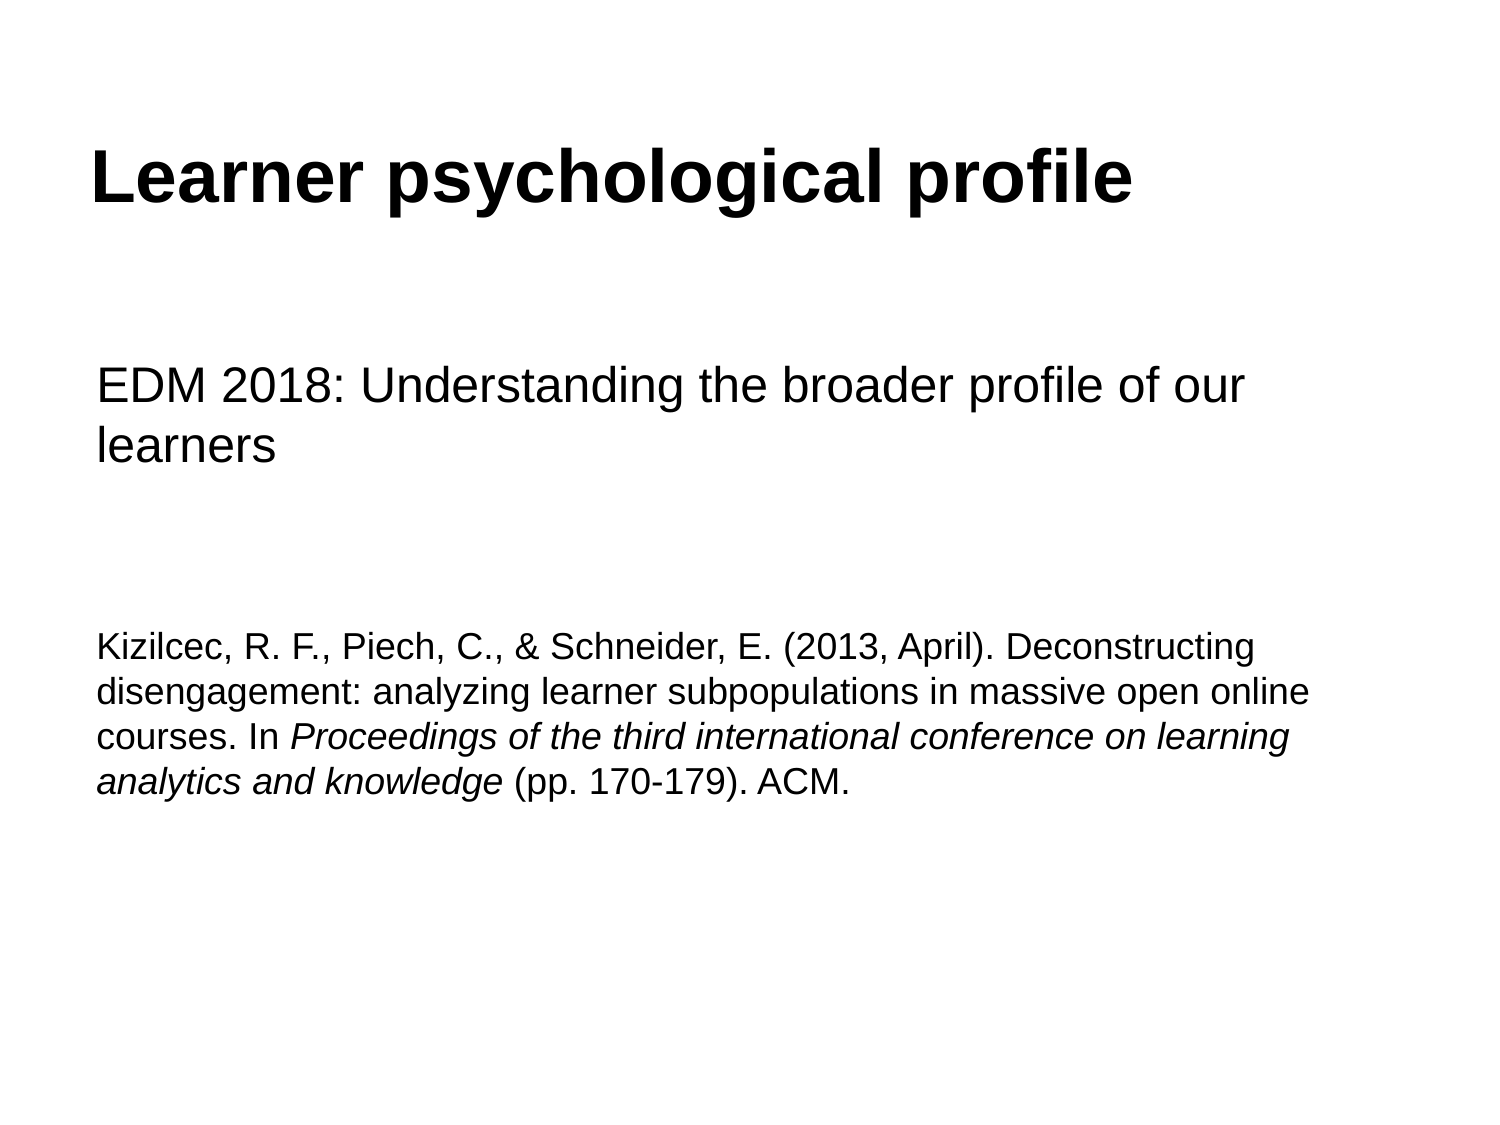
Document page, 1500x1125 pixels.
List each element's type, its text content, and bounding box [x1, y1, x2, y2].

list EDM 2018: Understanding the broader profile of our learners Kizilcec, R. F., Piech, C., & Schneider, E. (2013, April). Deconstructing disengagement: analyzing learner subpopulations in massive open online courses. In Proceedings of the third international conference on learning analytics and knowledge (pp. 170-179). ACM. [75, 262, 1425, 1078]
title Learner psychological profile [75, 45, 1425, 233]
